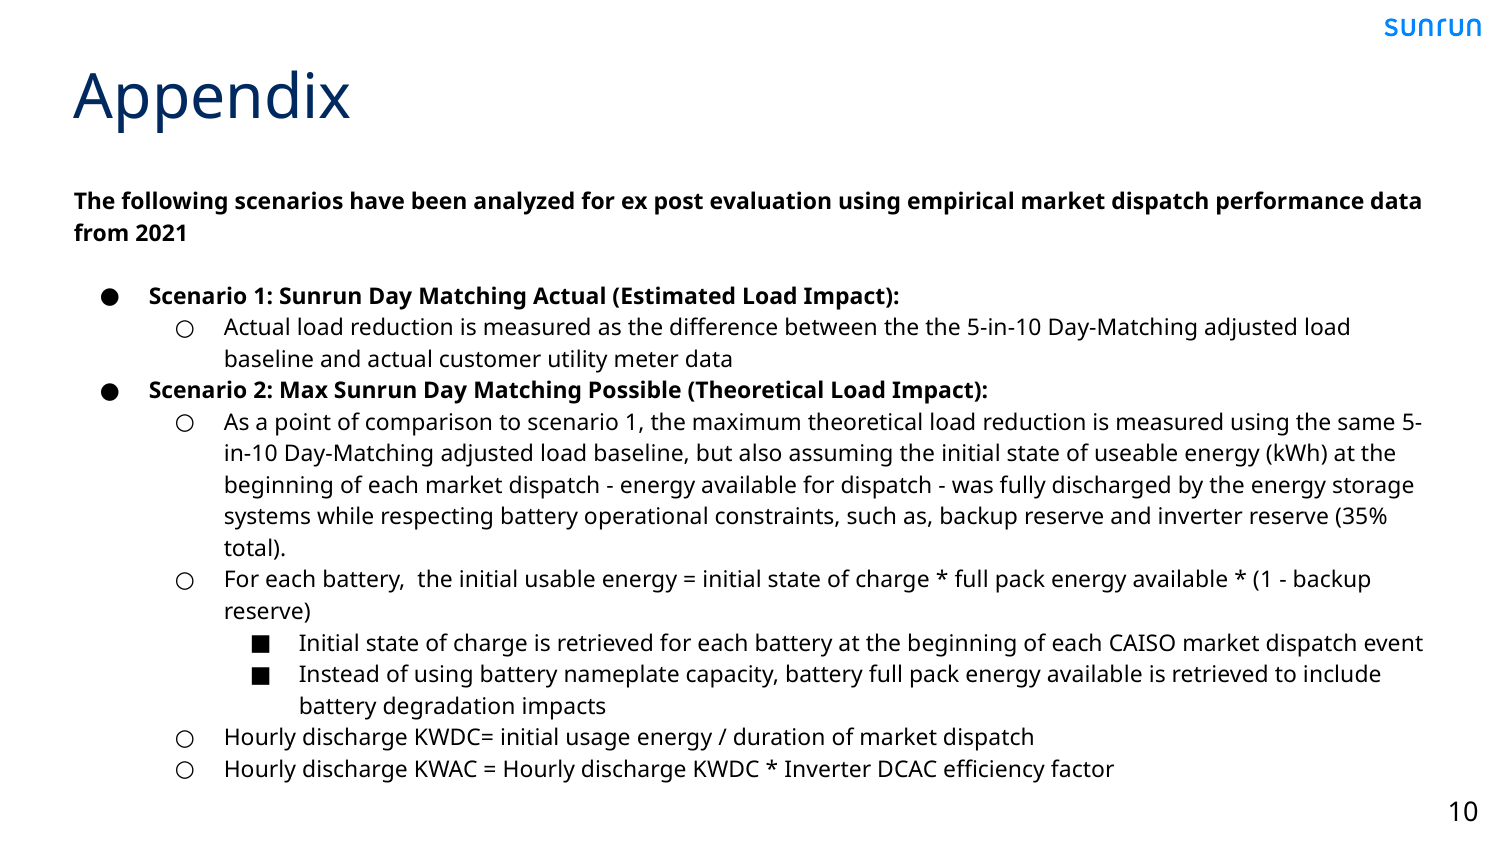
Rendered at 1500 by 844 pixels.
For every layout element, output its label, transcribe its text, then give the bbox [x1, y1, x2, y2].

picture [1380, 14, 1485, 41]
slide_number ‹#› [1403, 779, 1494, 844]
text_box The following scenarios have been analyzed for ex post evaluation using empirical market dispatch performance data from 2021 Scenario 1: Sunrun Day Matching Actual (Estimated Load Impact): Actual load reduction is measured as the difference between the the 5-in-10 Day-Matching adjusted load baseline and actual customer utility meter data Scenario 2: Max Sunrun Day Matching Possible (Theoretical Load Impact): As a point of comparison to scenario 1, the maximum theoretical load reduction is measured using the same 5-in-10 Day-Matching adjusted load baseline, but also assuming the initial state of useable energy (kWh) at the beginning of each market dispatch - energy available for dispatch - was fully discharged by the energy storage systems while respecting battery operational constraints, such as, backup reserve and inverter reserve (35% total). For each battery, the initial usable energy = initial state of charge * full pack energy available * (1 - backup reserve) Initial state of charge is retrieved for each battery at the beginning of each CAISO market dispatch event Instead of using battery nameplate capacity, battery full pack energy available is retrieved to include battery degradation impacts Hourly discharge KWDC= initial usage energy / duration of market dispatch Hourly discharge KWAC = Hourly discharge KWDC * Inverter DCAC efficiency factor [58, 167, 1442, 677]
title Appendix [58, 41, 1374, 140]
